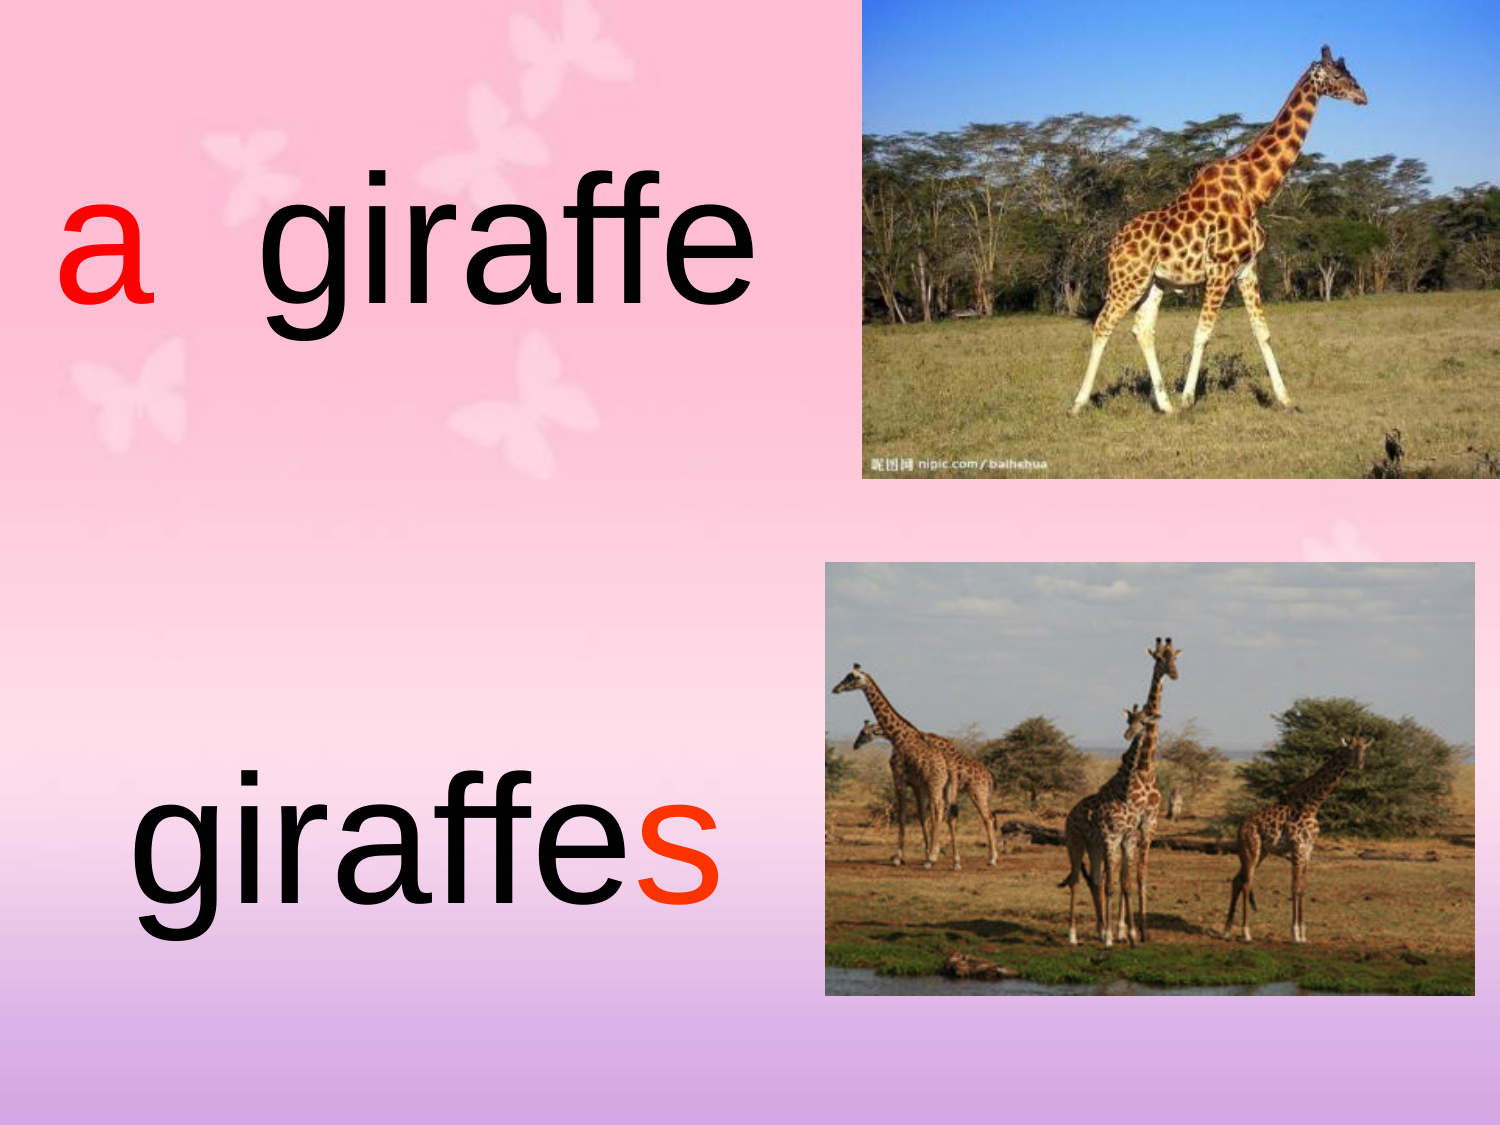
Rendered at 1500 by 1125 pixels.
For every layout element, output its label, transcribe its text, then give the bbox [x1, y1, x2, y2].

text_box a giraffe [37, 112, 813, 348]
text_box giraffes [112, 712, 819, 948]
picture [0, 0, 1500, 1125]
